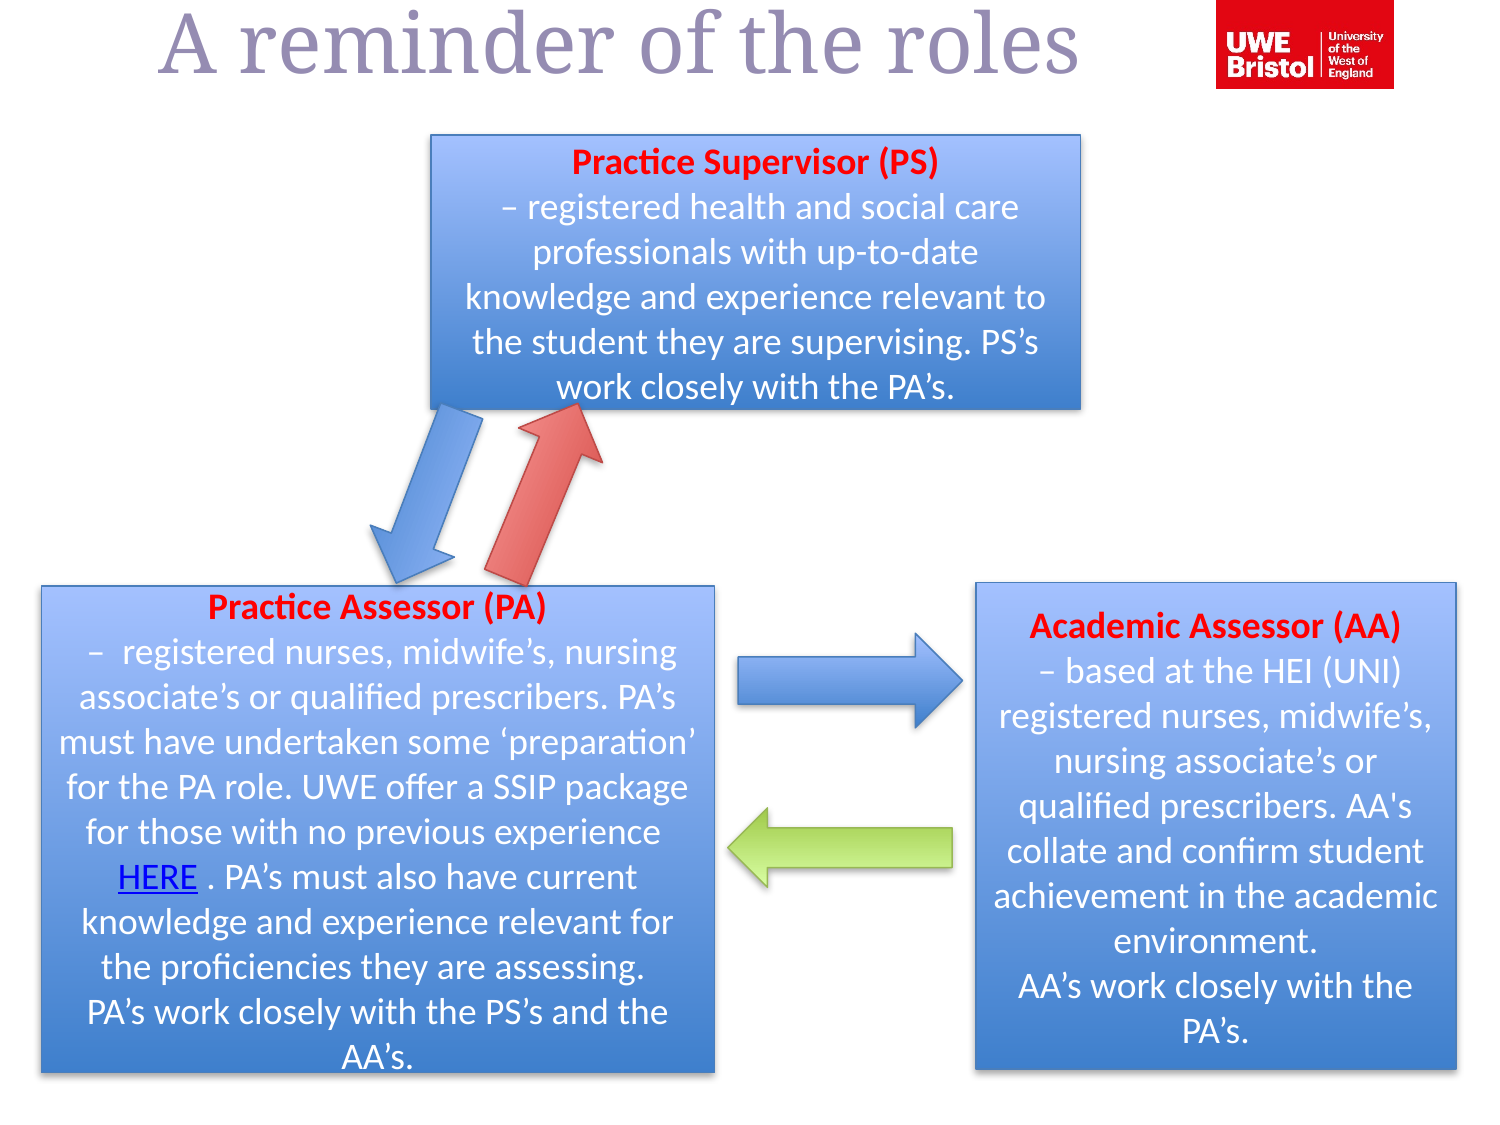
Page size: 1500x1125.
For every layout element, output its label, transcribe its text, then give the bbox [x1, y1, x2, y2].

picture [1216, 0, 1394, 89]
list A reminder of the roles [41, 2, 1199, 107]
text_box [737, 632, 964, 729]
text_box [727, 807, 953, 889]
text_box [483, 402, 604, 588]
text_box [369, 402, 484, 584]
text_box Academic Assessor (AA) – based at the HEI (UNI) registered nurses, midwife’s, nursing associate’s or qualified prescribers. AA's collate and confirm student achievement in the academic environment. AA’s work closely with the PA’s. [975, 582, 1457, 1070]
text_box Practice Assessor (PA) – registered nurses, midwife’s, nursing associate’s or qualified prescribers. PA’s must have undertaken some ‘preparation’ for the PA role. UWE offer a SSIP package for those with no previous experience HERE . PA’s must also have current knowledge and experience relevant for the proficiencies they are assessing. PA’s work closely with the PS’s and the AA’s. [41, 585, 715, 1073]
text_box Practice Supervisor (PS) – registered health and social care professionals with up-to-date knowledge and experience relevant to the student they are supervising. PS’s work closely with the PA’s. [430, 134, 1081, 410]
